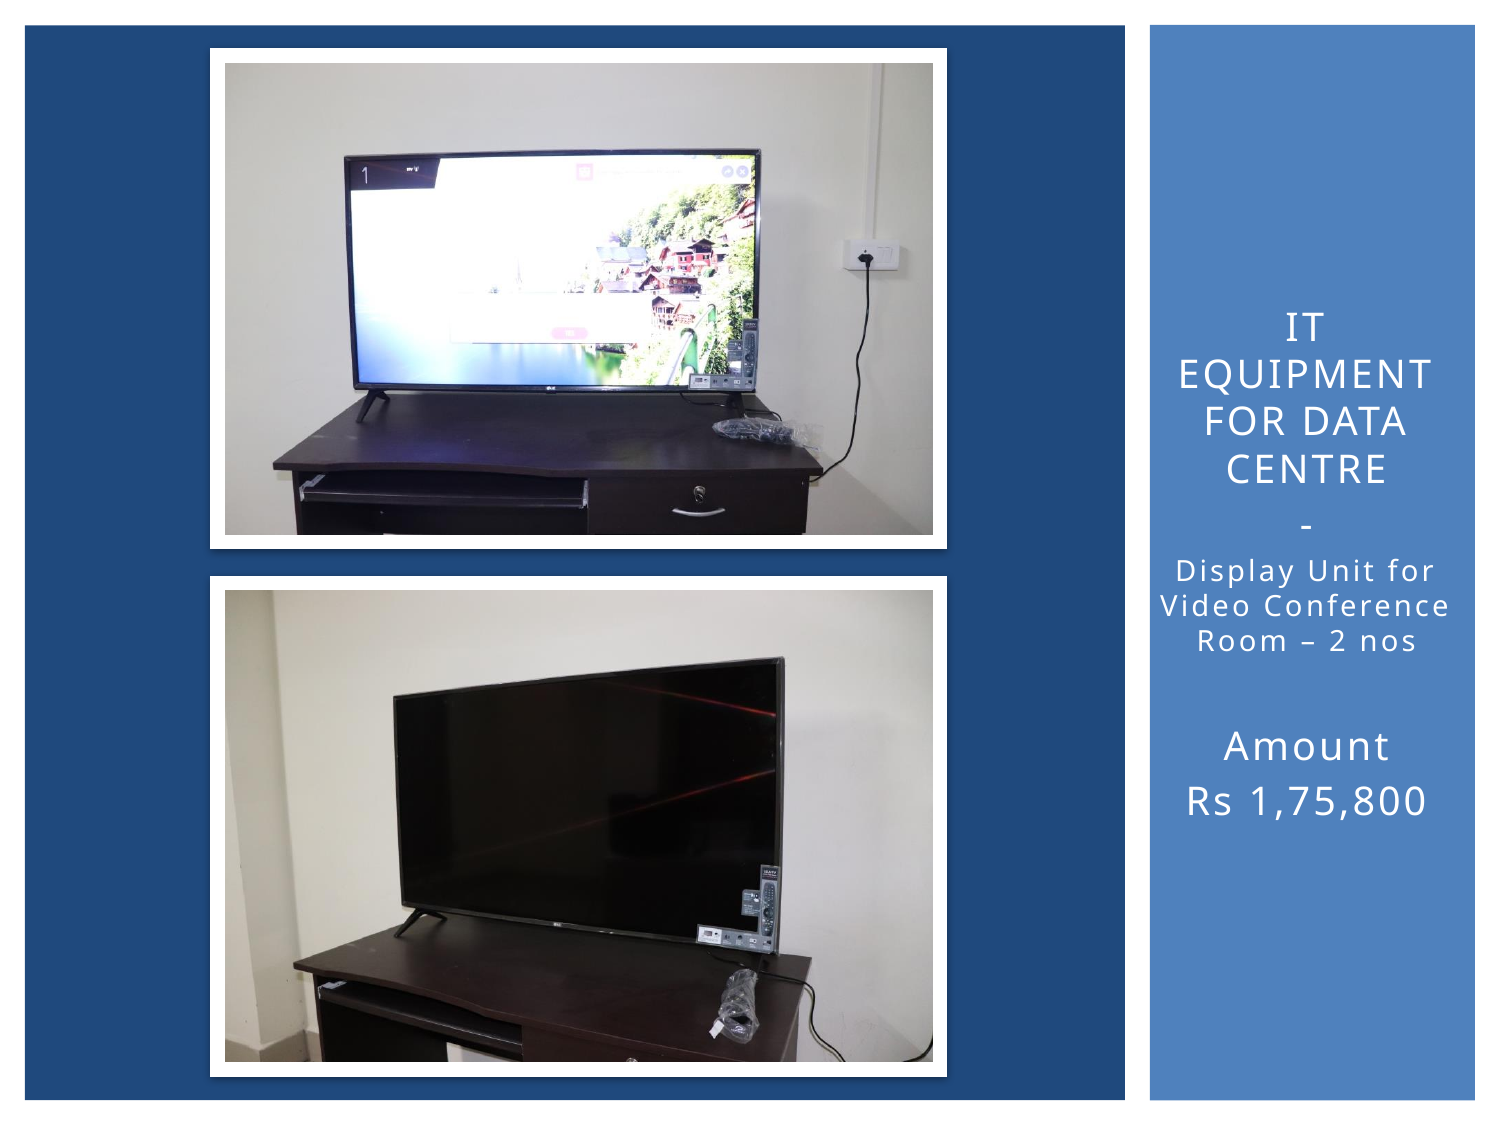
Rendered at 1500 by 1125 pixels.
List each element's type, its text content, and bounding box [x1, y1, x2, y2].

picture [224, 62, 934, 535]
picture [224, 589, 934, 1063]
subtitle IT EQUIPMENT FOR DATA CENTRE - Display Unit for Video Conference Room – 2 nos Amount Rs 1,75,800 [1137, 24, 1475, 1100]
